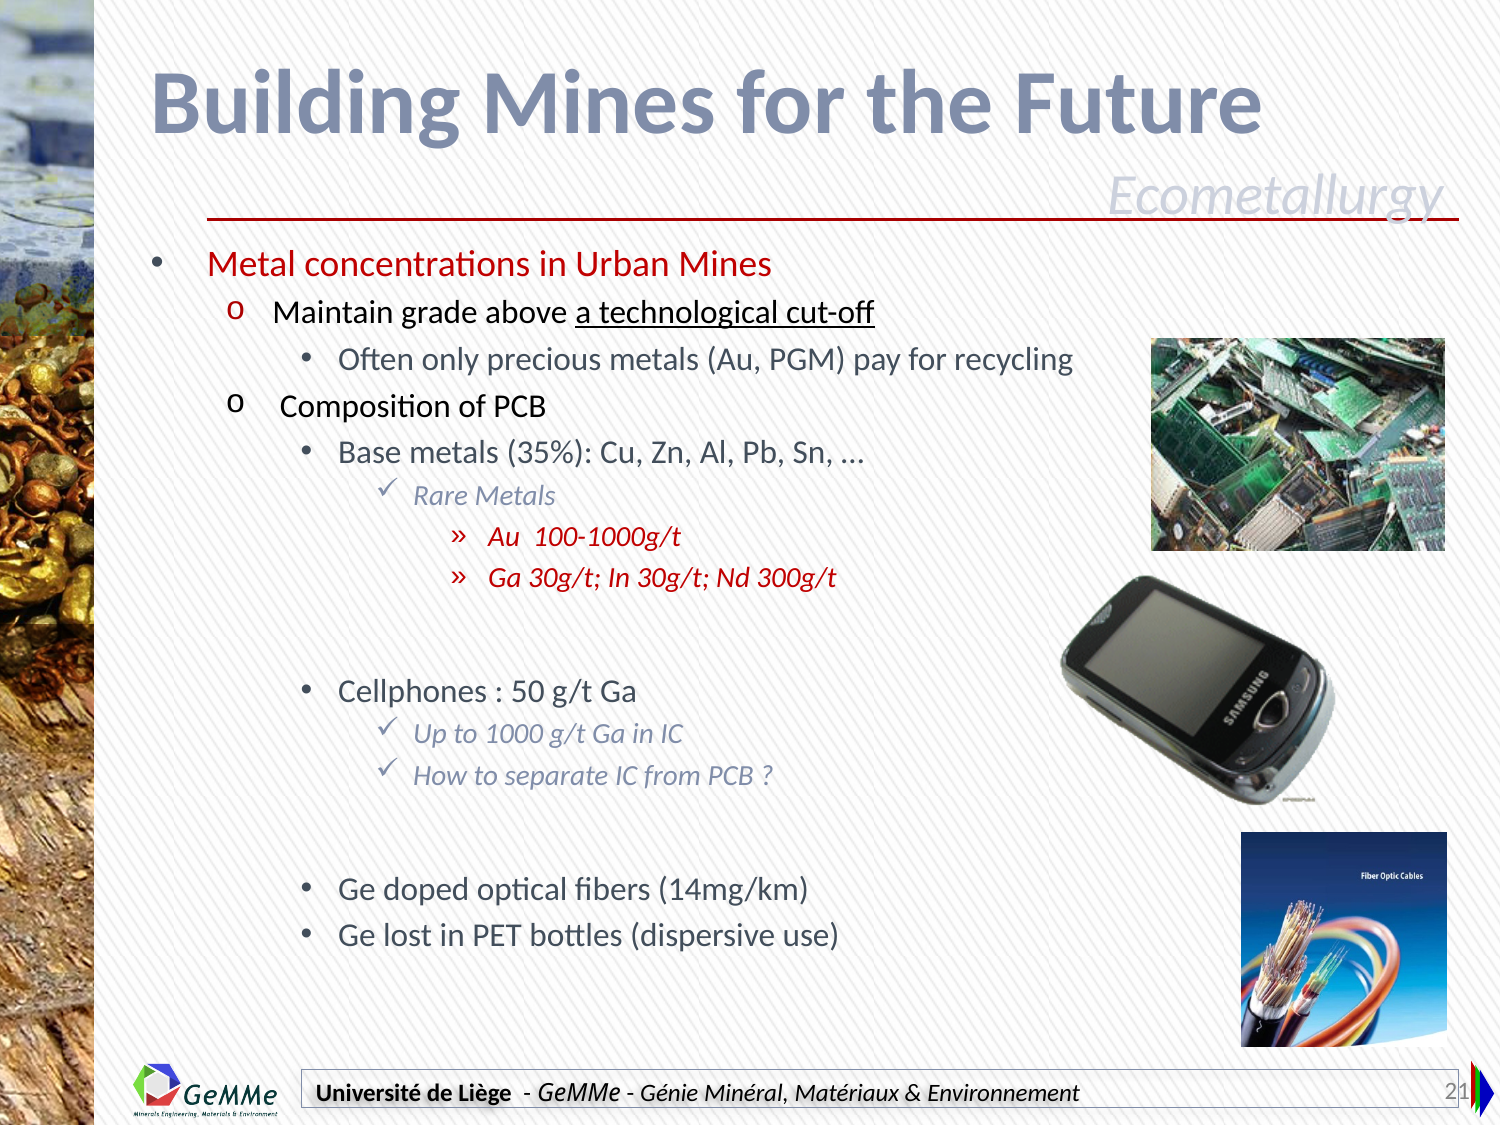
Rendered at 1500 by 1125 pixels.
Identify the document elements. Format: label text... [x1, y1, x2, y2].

picture [1151, 337, 1445, 551]
list Metal concentrations in Urban Mines Maintain grade above a technological cut-off Often only precious metals (Au, PGM) pay for recycling Composition of PCB Base metals (35%): Cu, Zn, Al, Pb, Sn, … Rare Metals Au 100-1000g/t Ga 30g/t; In 30g/t; Nd 300g/t Cellphones : 50 g/t Ga Up to 1000 g/t Ga in IC How to separate IC from PCB ? Ge doped optical fibers (14mg/km) Ge lost in PET bottles (dispersive use) [135, 246, 1459, 1047]
picture [128, 1059, 285, 1118]
picture [1056, 573, 1339, 808]
picture [0, 0, 94, 1125]
picture [1241, 832, 1448, 1048]
list Ecometallurgy [133, 147, 1461, 246]
title Building Mines for the Future [135, 30, 1459, 147]
slide_number 21 [1444, 1070, 1500, 1109]
